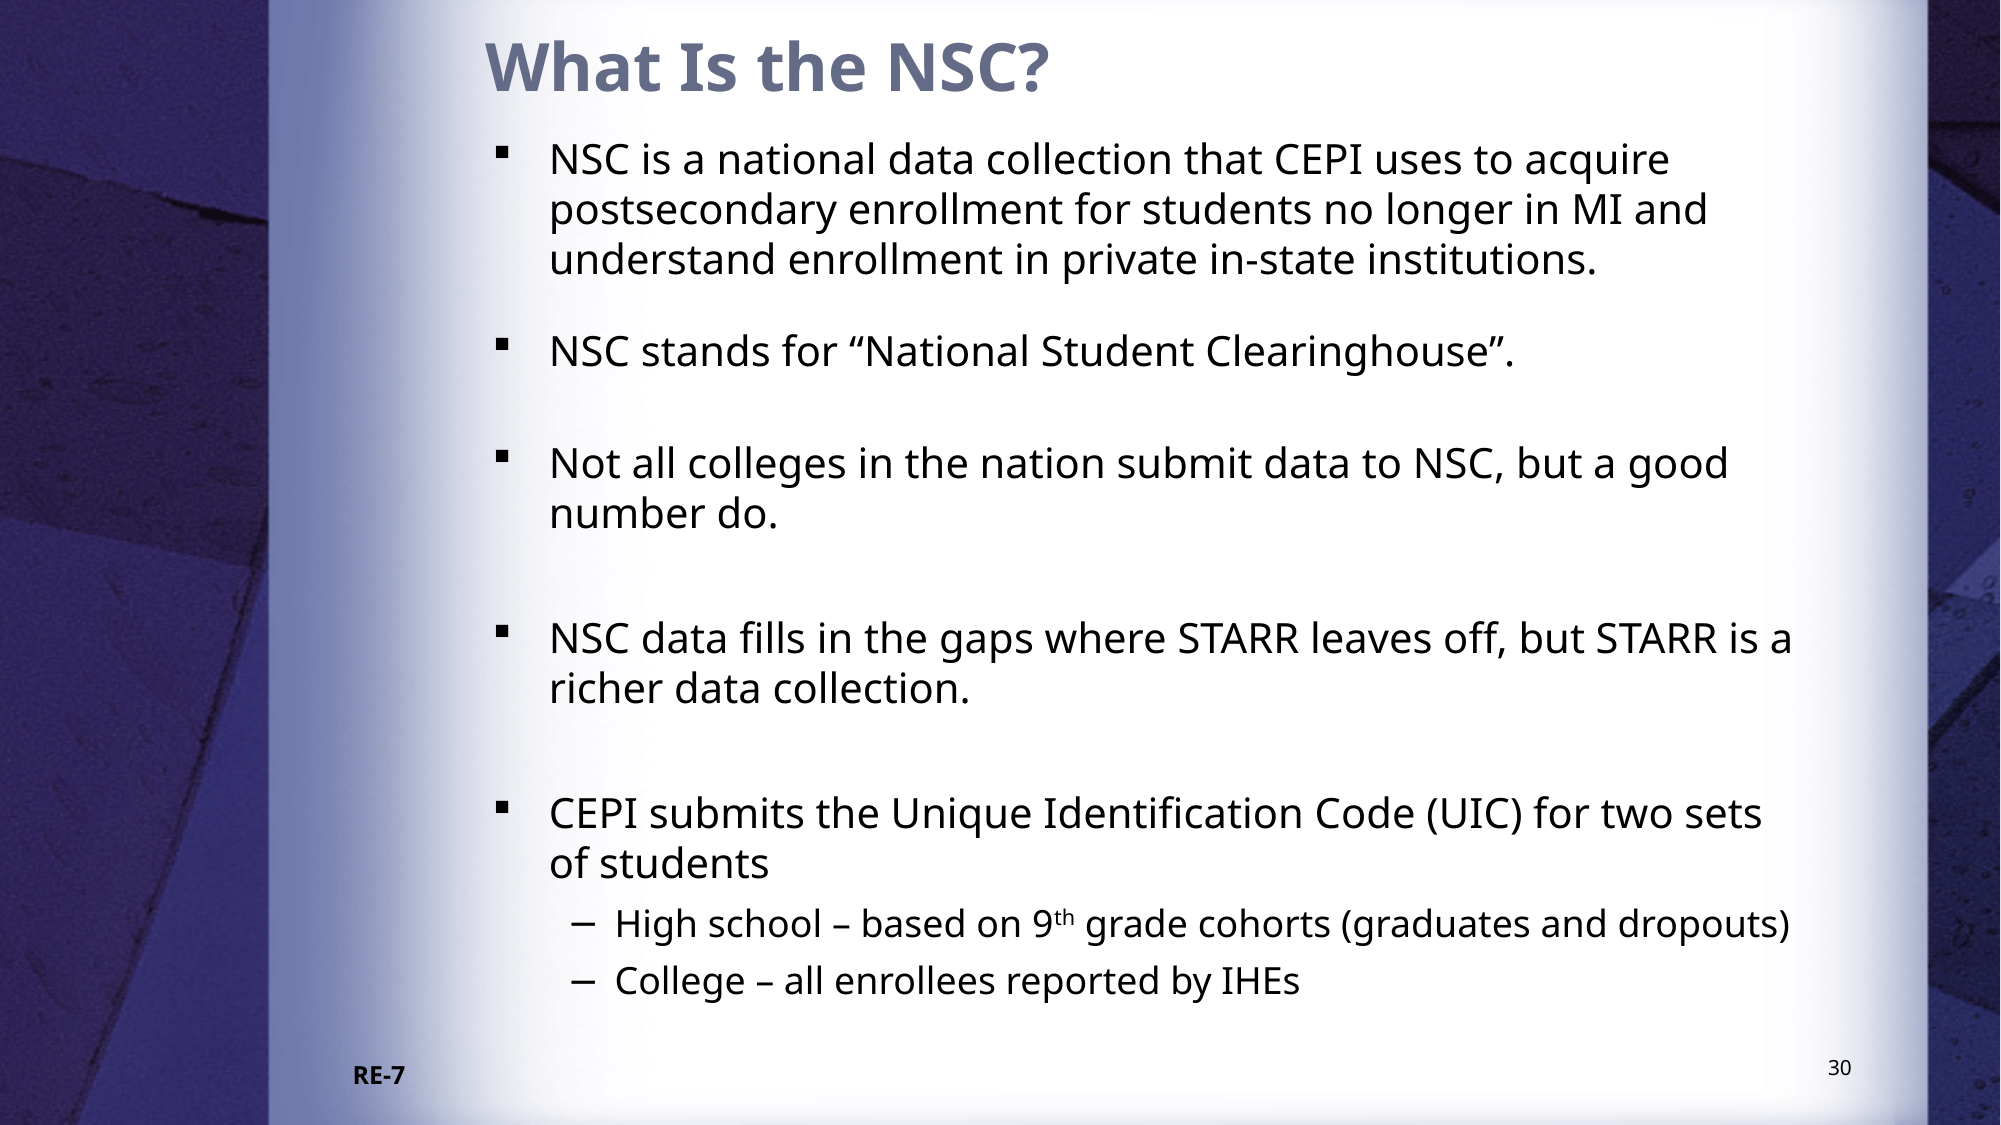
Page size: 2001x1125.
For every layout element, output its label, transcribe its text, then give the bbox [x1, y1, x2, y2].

list NSC is a national data collection that CEPI uses to acquire postsecondary enrollment for students no longer in MI and understand enrollment in private in-state institutions. NSC stands for “National Student Clearinghouse”. Not all colleges in the nation submit data to NSC, but a good number do. NSC data fills in the gaps where STARR leaves off, but STARR is a richer data collection. CEPI submits the Unique Identification Code (UIC) for two sets of students High school – based on 9th grade cohorts (graduates and dropouts) College – all enrollees reported by IHEs [477, 125, 1811, 1100]
text_box What Is the NSC? [477, 24, 1549, 125]
slide_number 30 [1633, 1037, 1867, 1100]
text_box RE-7 [338, 1051, 642, 1125]
picture [0, 0, 2001, 1125]
